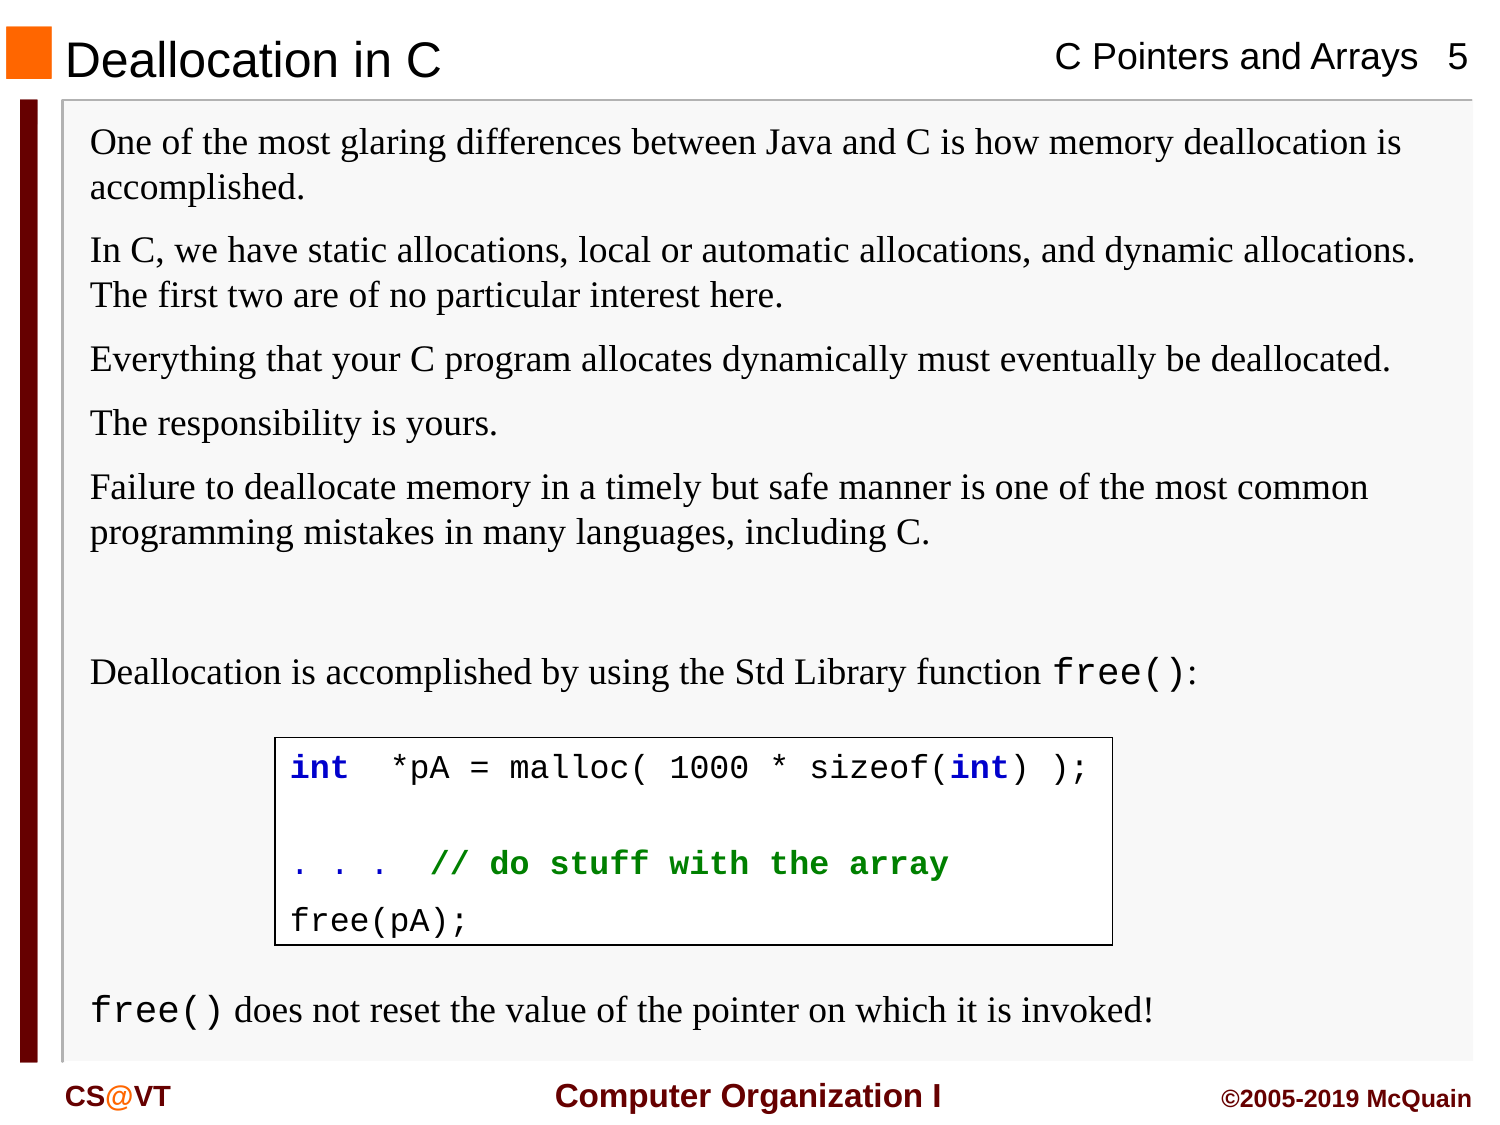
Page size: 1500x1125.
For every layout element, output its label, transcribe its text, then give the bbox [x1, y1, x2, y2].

text_box int *pA = malloc( 1000 * sizeof(int) ); . . . // do stuff with the array free(pA); [274, 737, 1113, 946]
title Deallocation in C [50, 29, 1000, 86]
text_box Deallocation is accomplished by using the Std Library function free(): [75, 639, 1463, 700]
text_box free() does not reset the value of the pointer on which it is invoked! [75, 977, 1463, 1038]
text_box One of the most glaring differences between Java and C is how memory deallocation is accomplished. In C, we have static allocations, local or automatic allocations, and dynamic allocations. The first two are of no particular interest here. Everything that your C program allocates dynamically must eventually be deallocated. The responsibility is yours. Failure to deallocate memory in a timely but safe manner is one of the most common programming mistakes in many languages, including C. [75, 109, 1463, 560]
